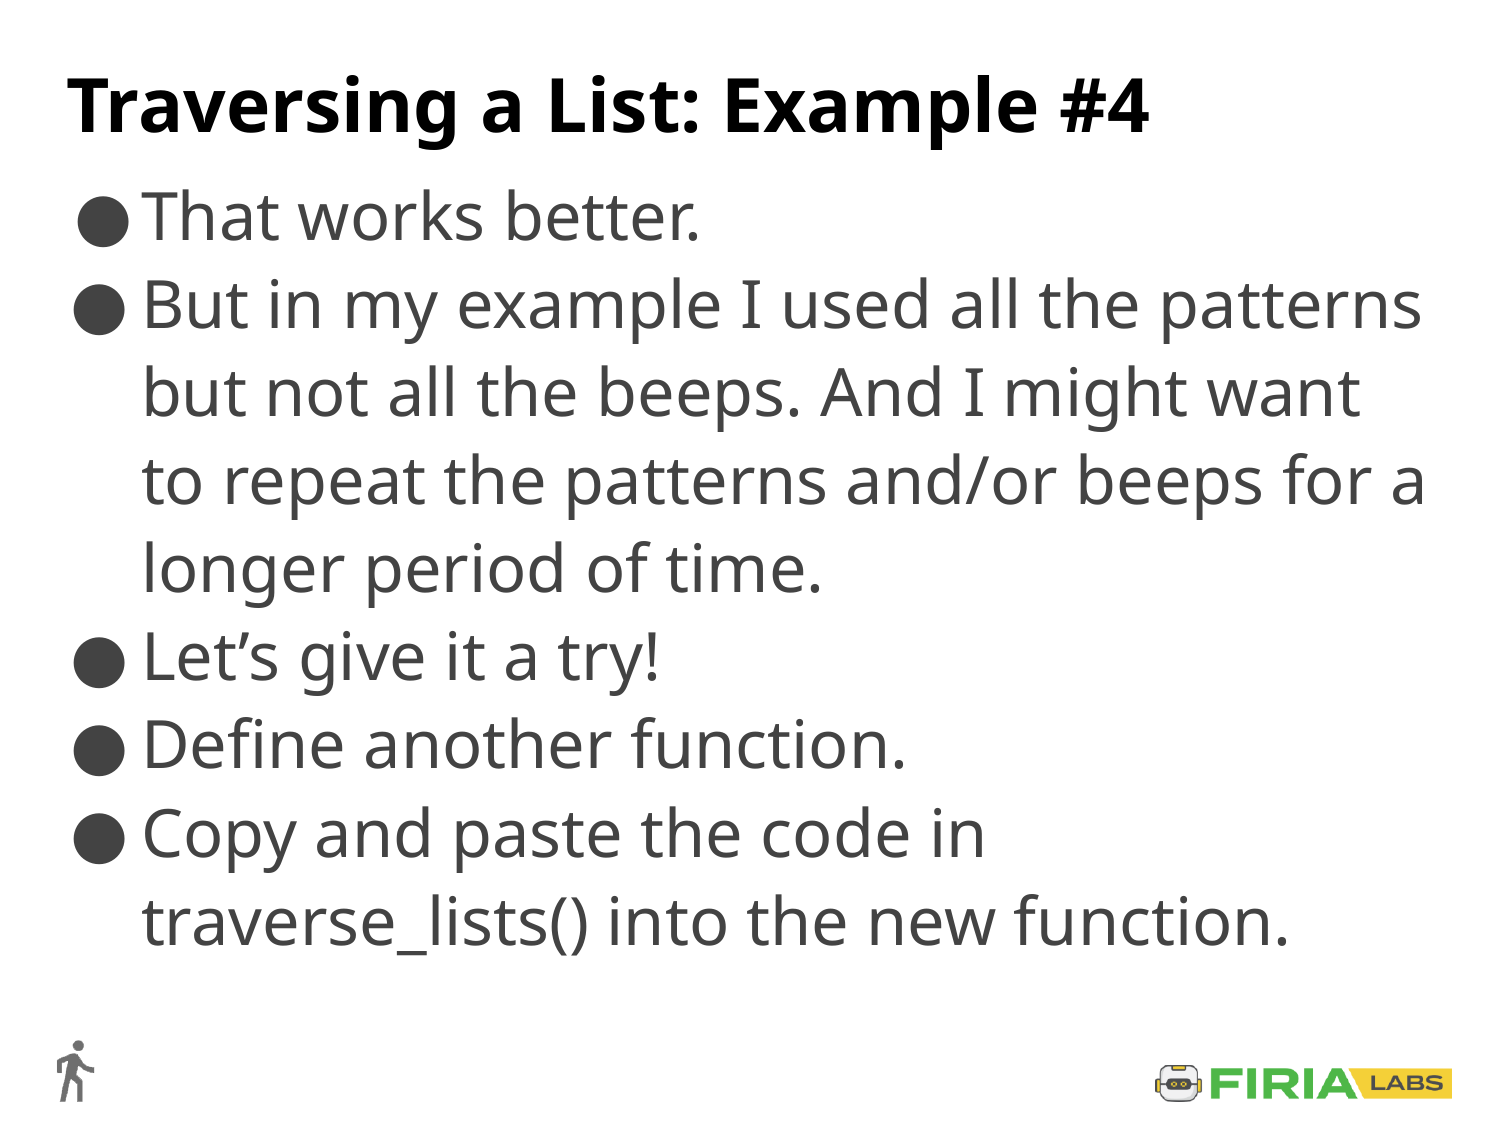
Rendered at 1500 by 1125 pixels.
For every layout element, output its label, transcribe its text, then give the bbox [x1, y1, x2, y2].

picture [1144, 1058, 1459, 1107]
picture [41, 1030, 103, 1107]
list That works better. But in my example I used all the patterns but not all the beeps. And I might want to repeat the patterns and/or beeps for a longer period of time. Let’s give it a try! Define another function. Copy and paste the code in traverse_lists() into the new function. [51, 158, 1449, 1074]
title Traversing a List: Example #4 [51, 34, 1449, 158]
